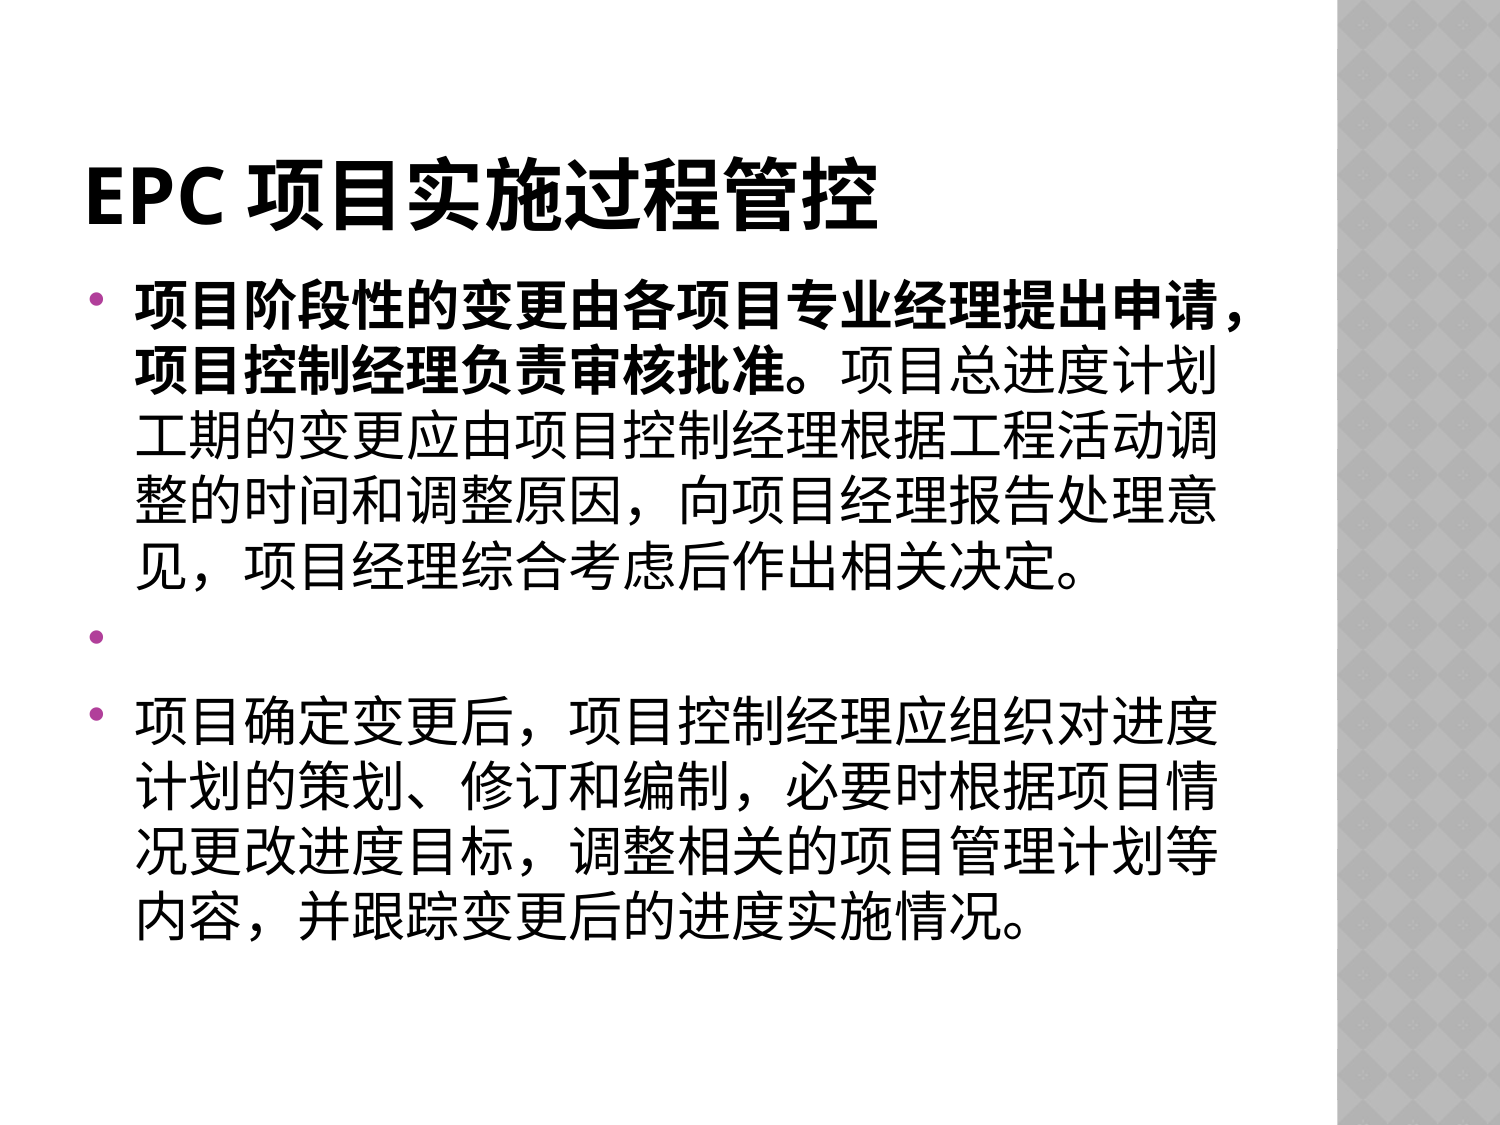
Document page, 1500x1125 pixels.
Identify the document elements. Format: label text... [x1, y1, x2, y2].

title EPC项目实施过程管控 [75, 52, 1263, 240]
text_box [1337, 0, 1500, 1125]
list 项目阶段性的变更由各项目专业经理提出申请，项目控制经理负责审核批准。项目总进度计划工期的变更应由项目控制经理根据工程活动调整的时间和调整原因，向项目经理报告处理意见，项目经理综合考虑后作出相关决定。 项目确定变更后，项目控制经理应组织对进度计划的策划、修订和编制，必要时根据项目情况更改进度目标，调整相关的项目管理计划等内容，并跟踪变更后的进度实施情况。 [75, 264, 1263, 1059]
